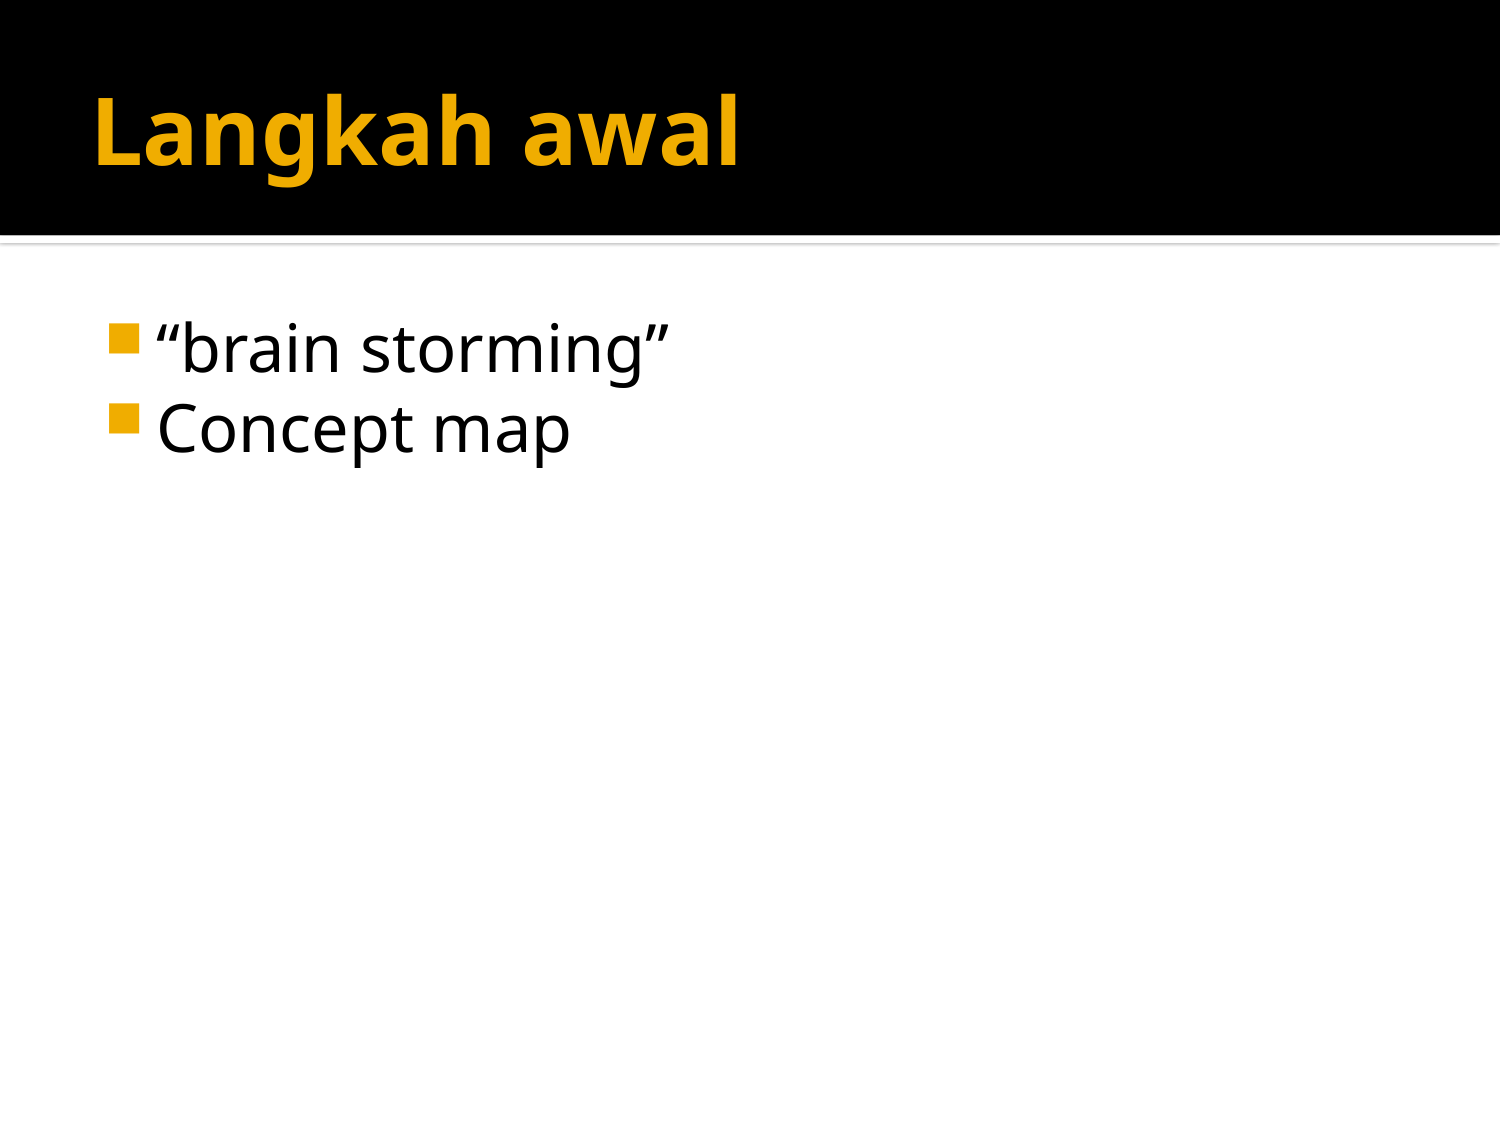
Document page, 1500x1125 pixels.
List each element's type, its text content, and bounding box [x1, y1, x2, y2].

list “brain storming” Concept map [75, 291, 1425, 1050]
title Langkah awal [75, 25, 1425, 231]
